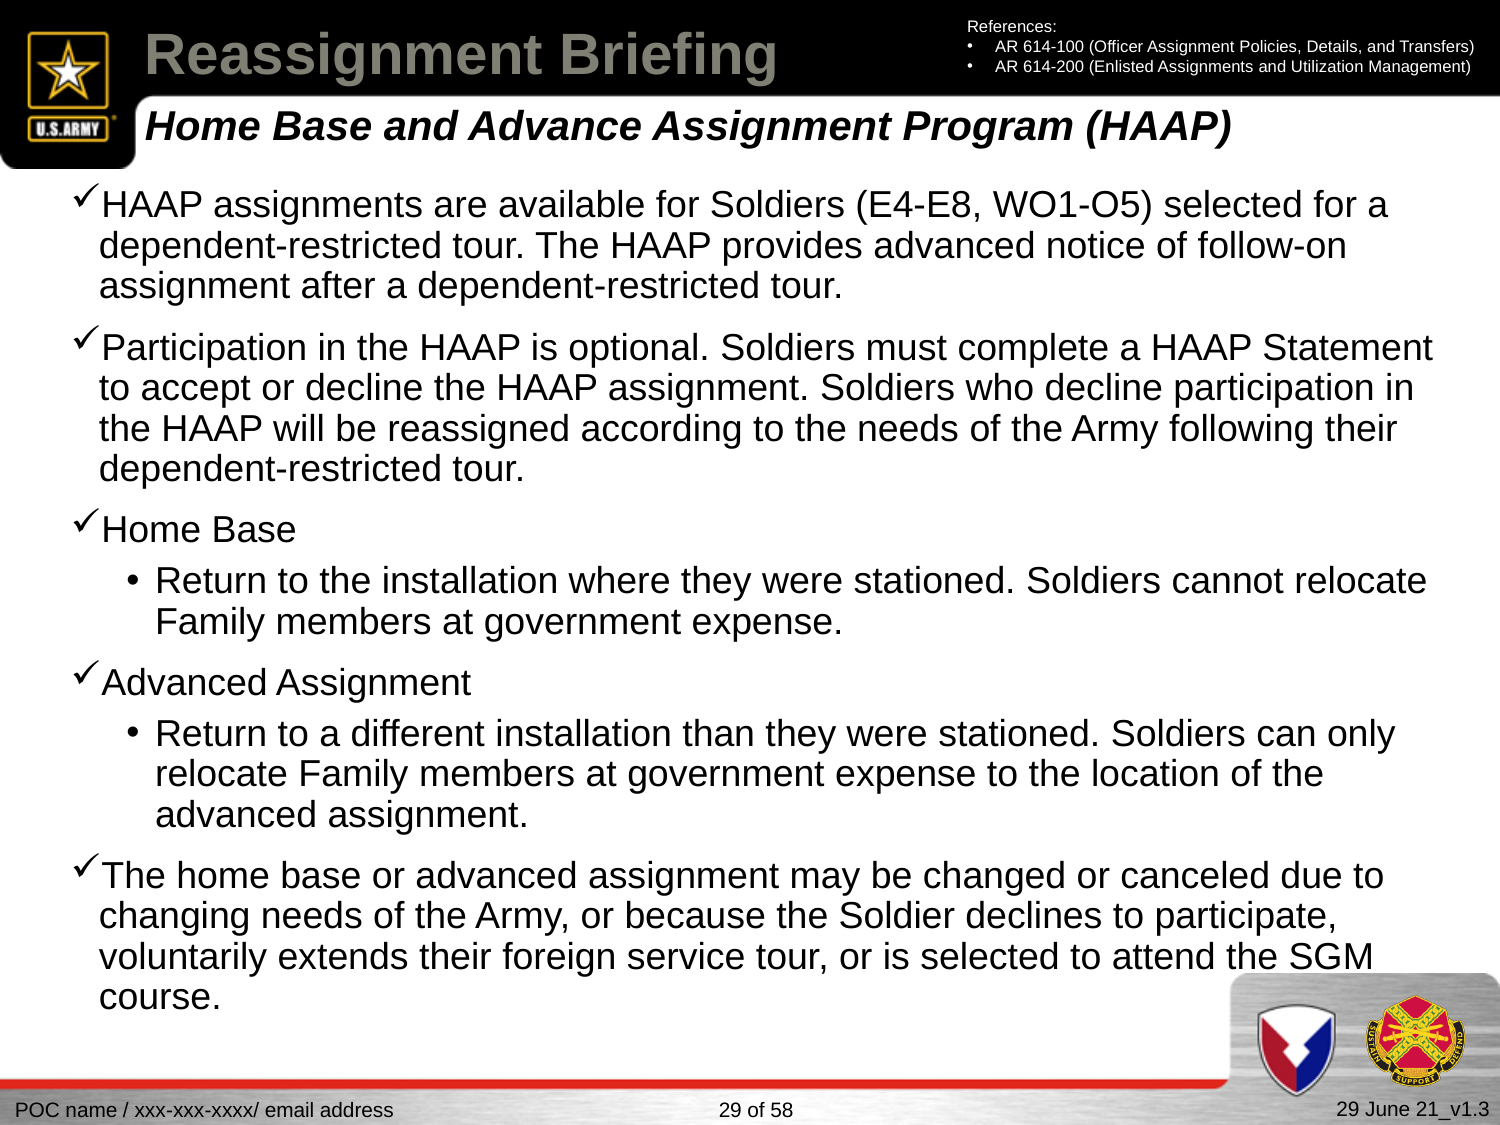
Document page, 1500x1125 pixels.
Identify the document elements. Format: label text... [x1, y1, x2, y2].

list HAAP assignments are available for Soldiers (E4-E8, WO1-O5) selected for a dependent-restricted tour. The HAAP provides advanced notice of follow-on assignment after a dependent-restricted tour. Participation in the HAAP is optional. Soldiers must complete a HAAP Statement to accept or decline the HAAP assignment. Soldiers who decline participation in the HAAP will be reassigned according to the needs of the Army following their dependent-restricted tour. Home Base Return to the installation where they were stationed. Soldiers cannot relocate Family members at government expense. Advanced Assignment Return to a different installation than they were stationed. Soldiers can only relocate Family members at government expense to the location of the advanced assignment. The home base or advanced assignment may be changed or canceled due to changing needs of the Army, or because the Soldier declines to participate, voluntarily extends their foreign service tour, or is selected to attend the SGM course. [55, 178, 1458, 1036]
picture [0, 973, 1500, 1125]
text_box References: AR 614-100 (Officer Assignment Policies, Details, and Transfers) AR 614-200 (Enlisted Assignments and Utilization Management) [952, 8, 1500, 83]
title Reassignment Briefing [114, 16, 1390, 96]
picture [0, 0, 1500, 169]
list Home Base and Advance Assignment Program (HAAP) [114, 97, 1341, 158]
